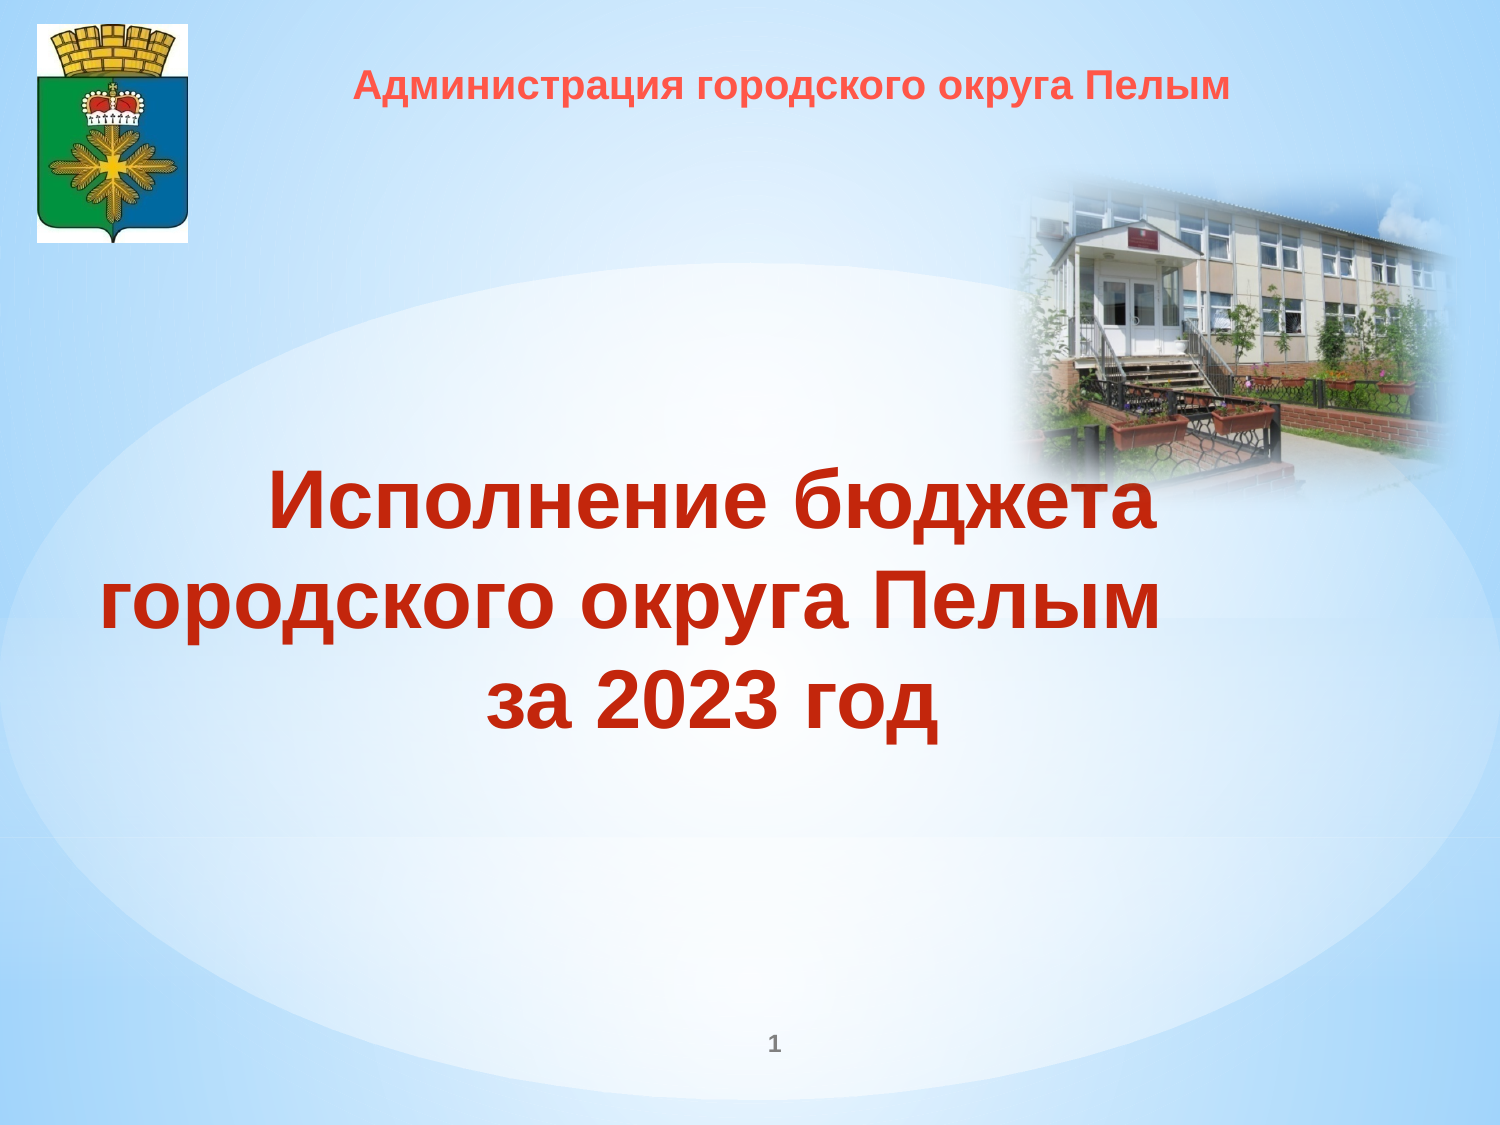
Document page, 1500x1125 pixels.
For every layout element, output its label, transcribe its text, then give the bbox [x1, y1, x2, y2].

slide_number 1 [624, 1012, 925, 1073]
text_box Исполнение бюджета городского округа Пелым за 2023 год [37, 437, 1388, 853]
text_box Администрация городского округа Пелым [337, 50, 1250, 115]
picture [37, 24, 188, 244]
picture [999, 162, 1467, 513]
